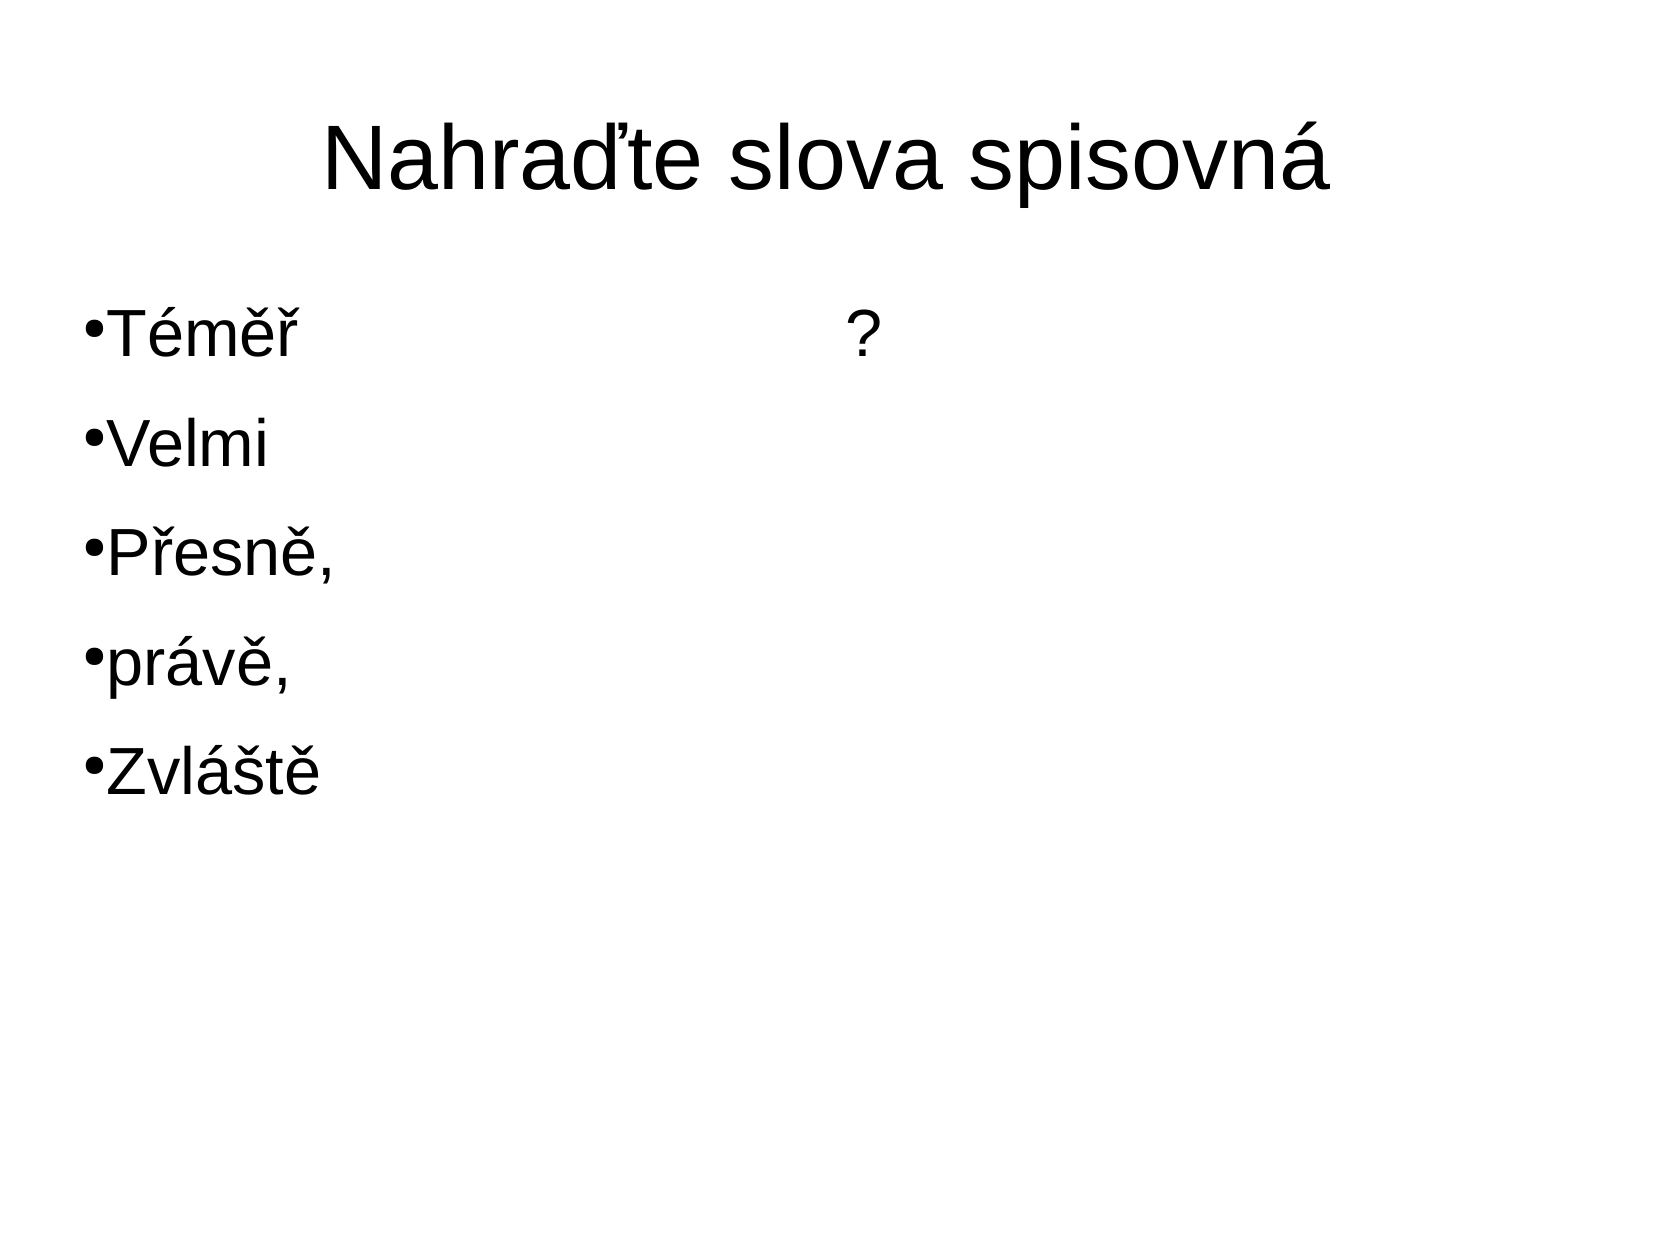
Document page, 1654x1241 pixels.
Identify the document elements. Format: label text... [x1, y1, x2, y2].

title Nahraďte slova spisovná [82, 49, 1571, 257]
list ? [845, 290, 1572, 1010]
list Téměř Velmi Přesně, právě, Zvláště [82, 290, 809, 1010]
